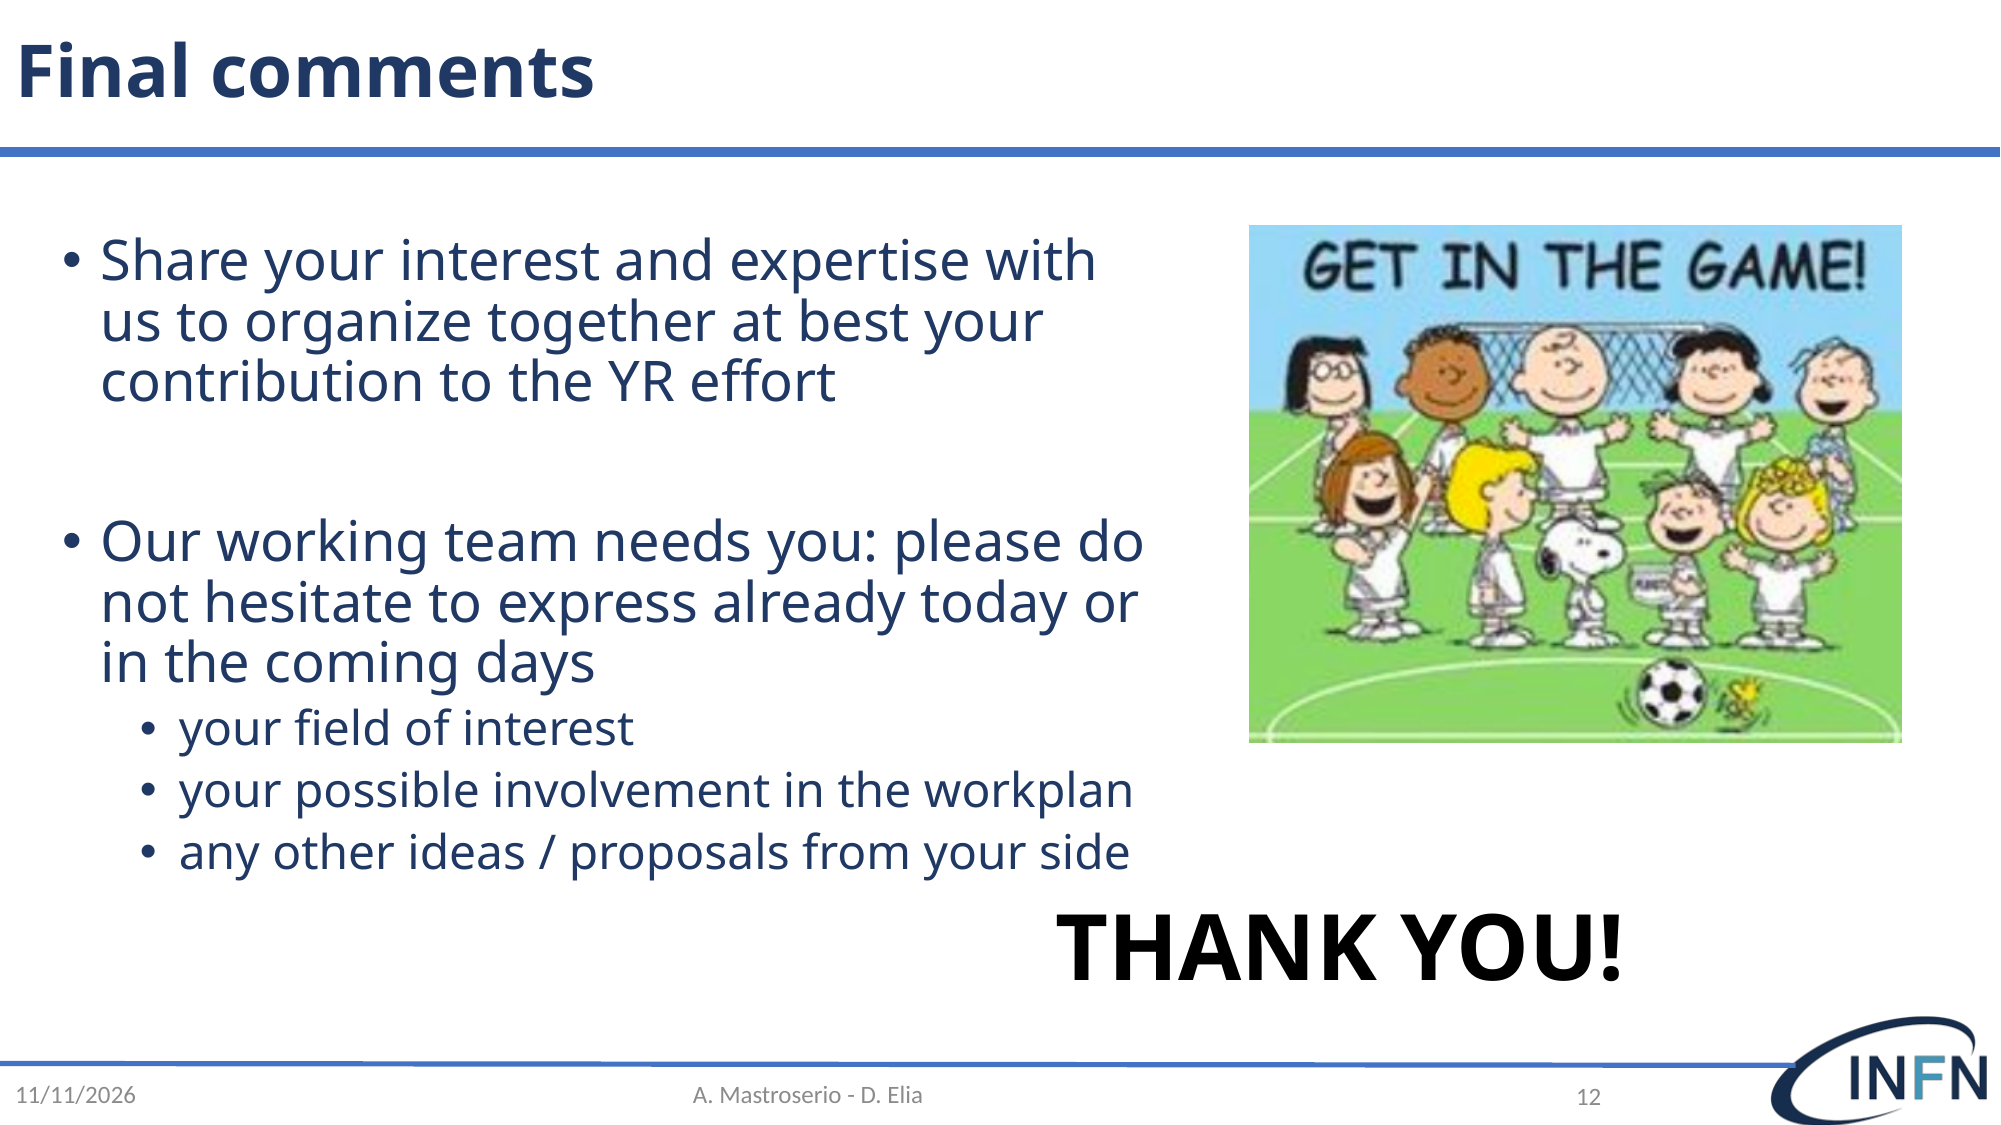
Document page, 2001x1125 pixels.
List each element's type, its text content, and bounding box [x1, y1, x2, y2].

picture [1249, 225, 1902, 743]
list Share your interest and expertise with us to organize together at best your contribution to the YR effort Our working team needs you: please do not hesitate to express already today or in the coming days your field of interest your possible involvement in the workplan any other ideas / proposals from your side [47, 225, 1181, 897]
picture [1760, 1009, 1998, 1125]
title Final comments [0, 3, 2000, 146]
text_box THANK YOU! [1040, 881, 1641, 1007]
footer A. Mastroserio - D. Elia [470, 1063, 1146, 1124]
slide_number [0, 1063, 450, 1124]
slide_number 12 [1166, 1065, 1617, 1125]
